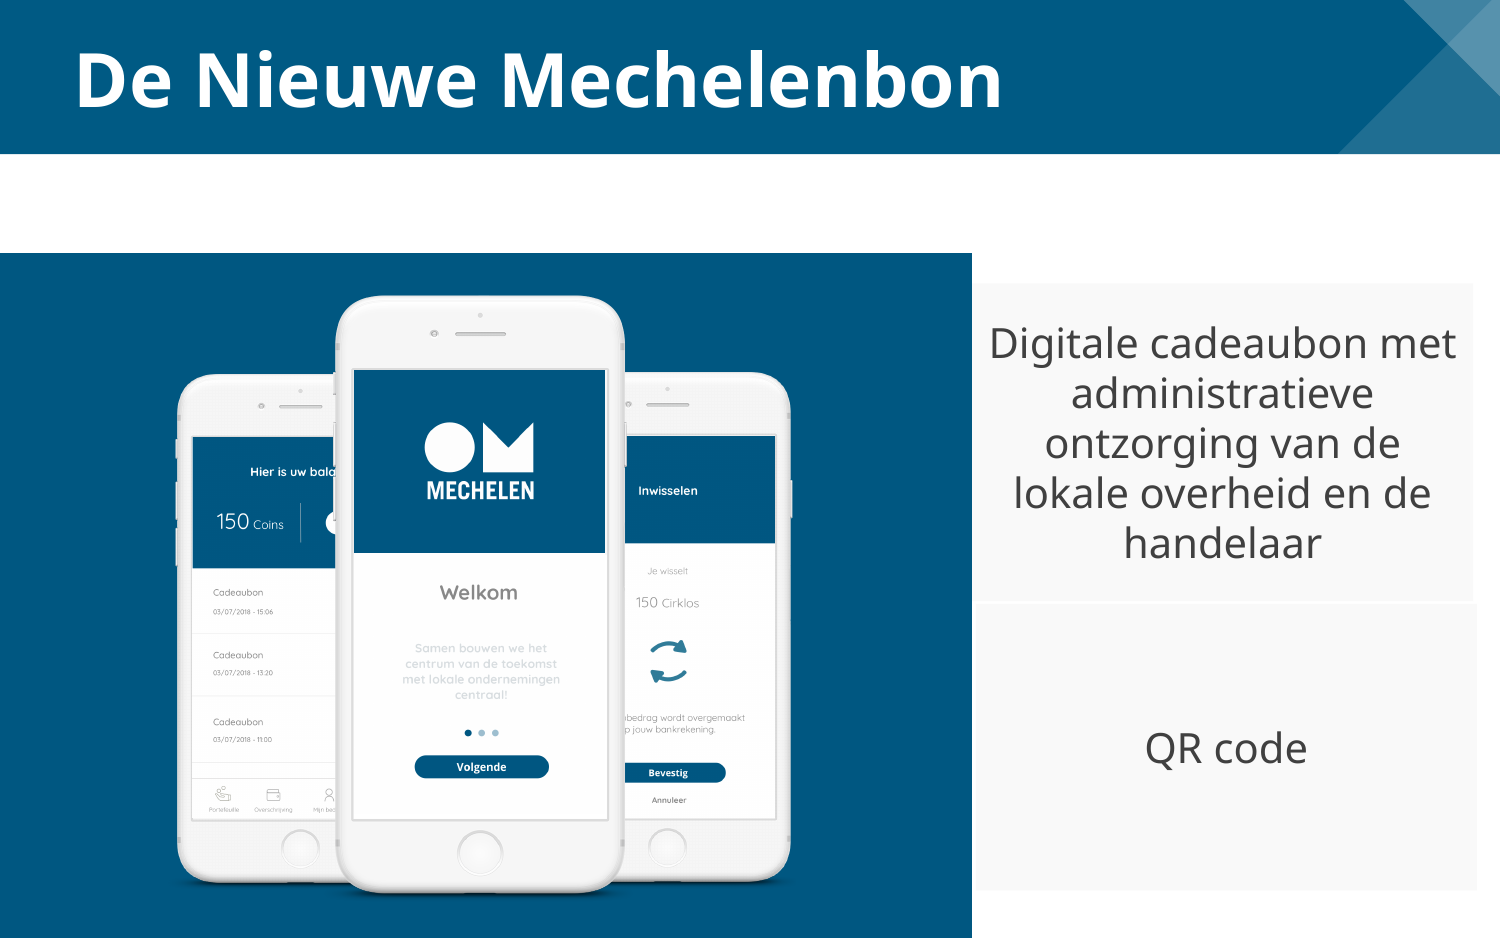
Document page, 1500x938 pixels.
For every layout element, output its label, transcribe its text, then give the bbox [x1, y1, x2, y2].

text_box [0, 251, 974, 938]
text_box QR code [975, 603, 1477, 891]
text_box Digitale cadeaubon met administratieve ontzorging van de lokale overheid en de handelaar [972, 283, 1474, 602]
title De Nieuwe Mechelenbon [59, 0, 1409, 155]
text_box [148, 284, 822, 918]
